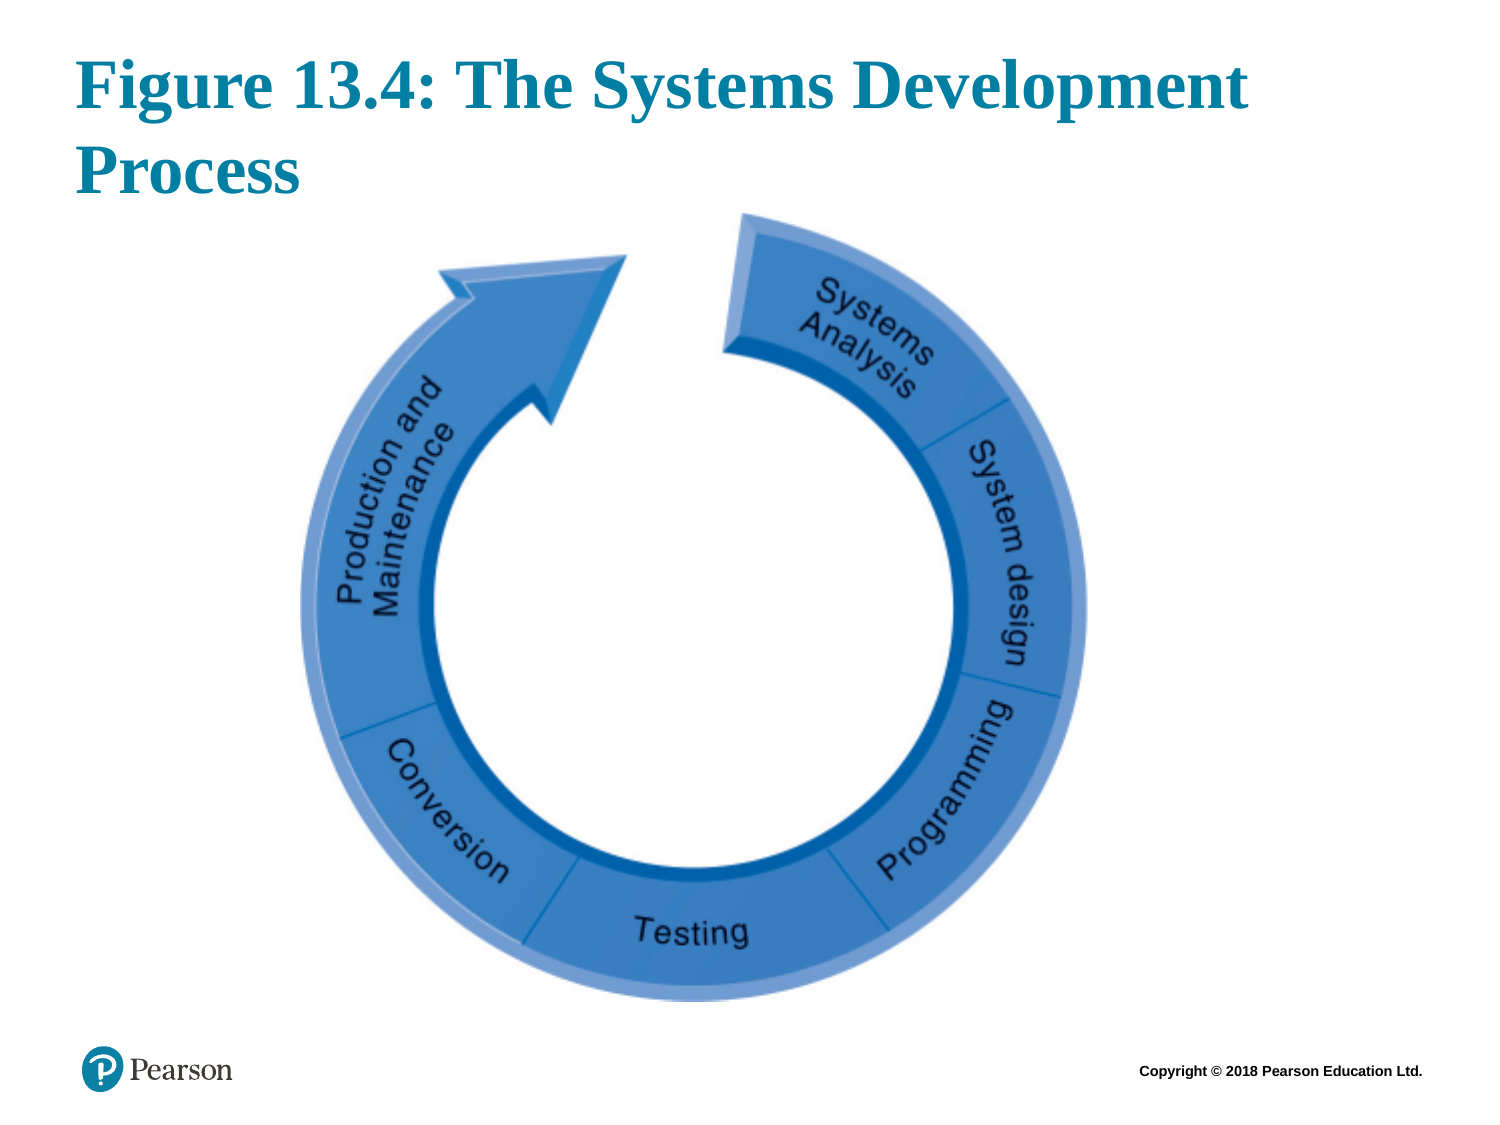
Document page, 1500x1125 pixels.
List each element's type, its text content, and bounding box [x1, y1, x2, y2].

picture [299, 213, 1096, 1002]
title Figure 13.4: The Systems Development Process [75, 37, 1425, 213]
